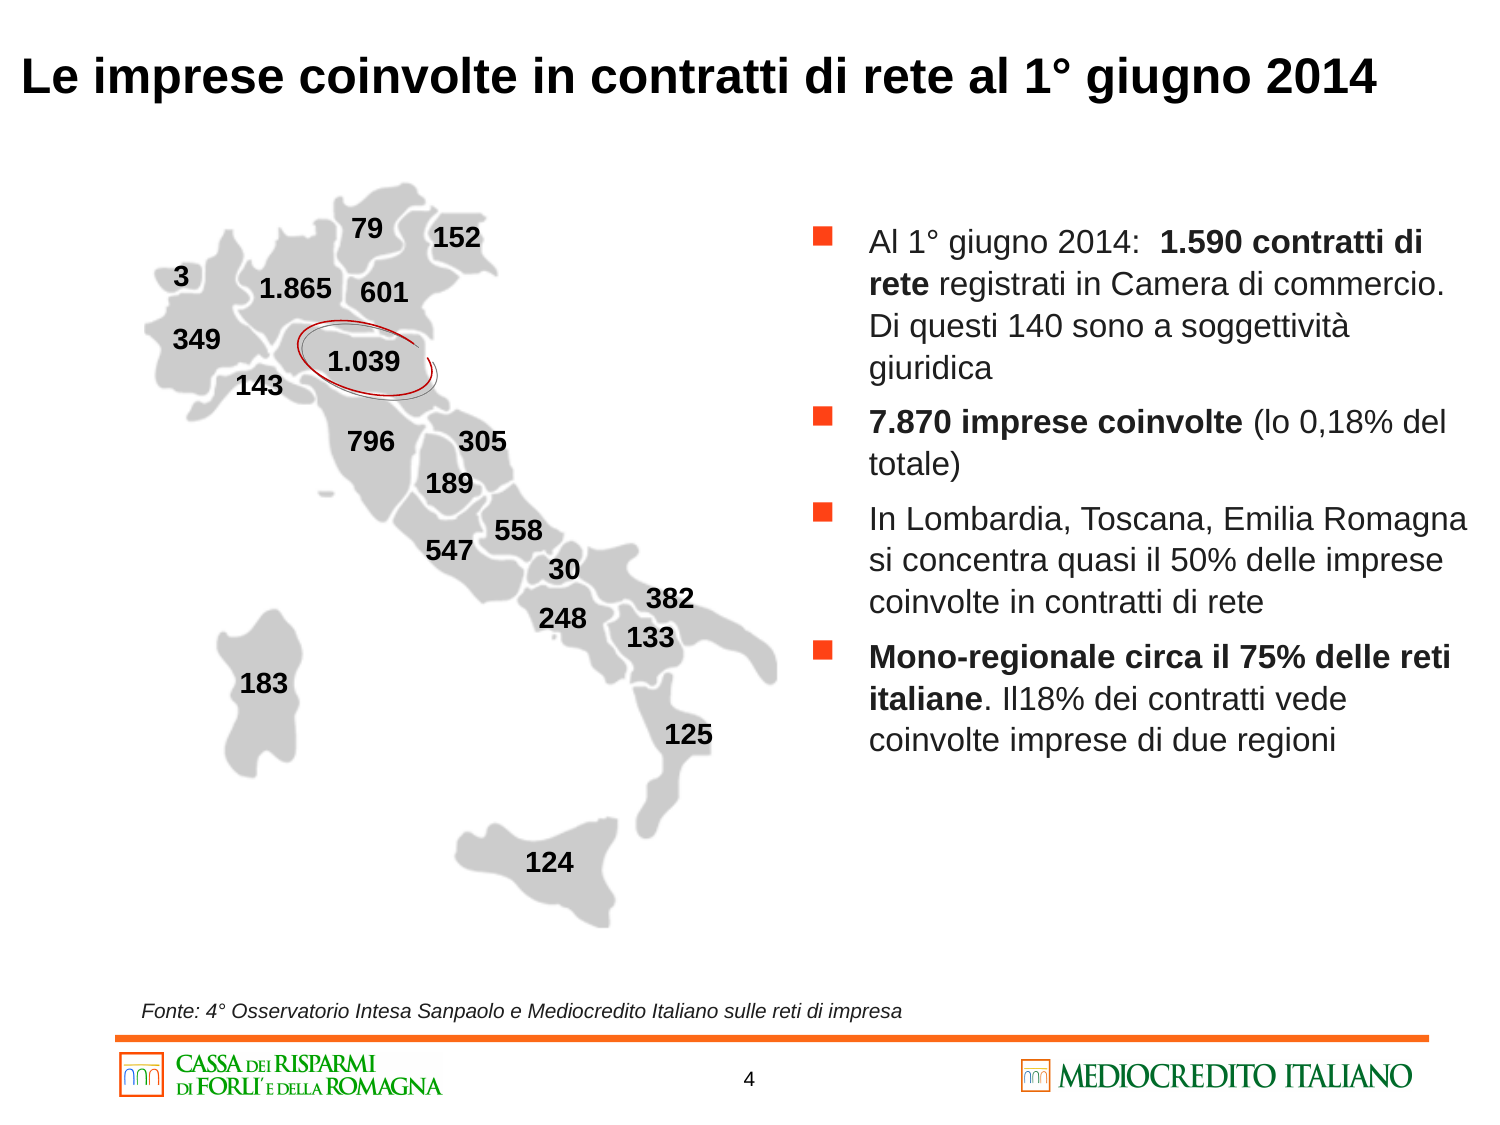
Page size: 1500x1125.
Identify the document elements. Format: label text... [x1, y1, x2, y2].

picture [119, 1052, 443, 1097]
text_box Al 1° giugno 2014: 1.590 contratti di rete registrati in Camera di commercio. Di questi 140 sono a soggettività giuridica 7.870 imprese coinvolte (lo 0,18% del totale) In Lombardia, Toscana, Emilia Romagna si concentra quasi il 50% delle imprese coinvolte in contratti di rete Mono-regionale circa il 75% delle reti italiane. Il18% dei contratti vede coinvolte imprese di due regioni [795, 211, 1486, 887]
text_box Le imprese coinvolte in contratti di rete al 1° giugno 2014 [5, 35, 1483, 111]
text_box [143, 172, 782, 935]
text_box Fonte: 4° Osservatorio Intesa Sanpaolo e Mediocredito Italiano sulle reti di impresa [126, 993, 941, 1031]
picture [1021, 1059, 1412, 1092]
